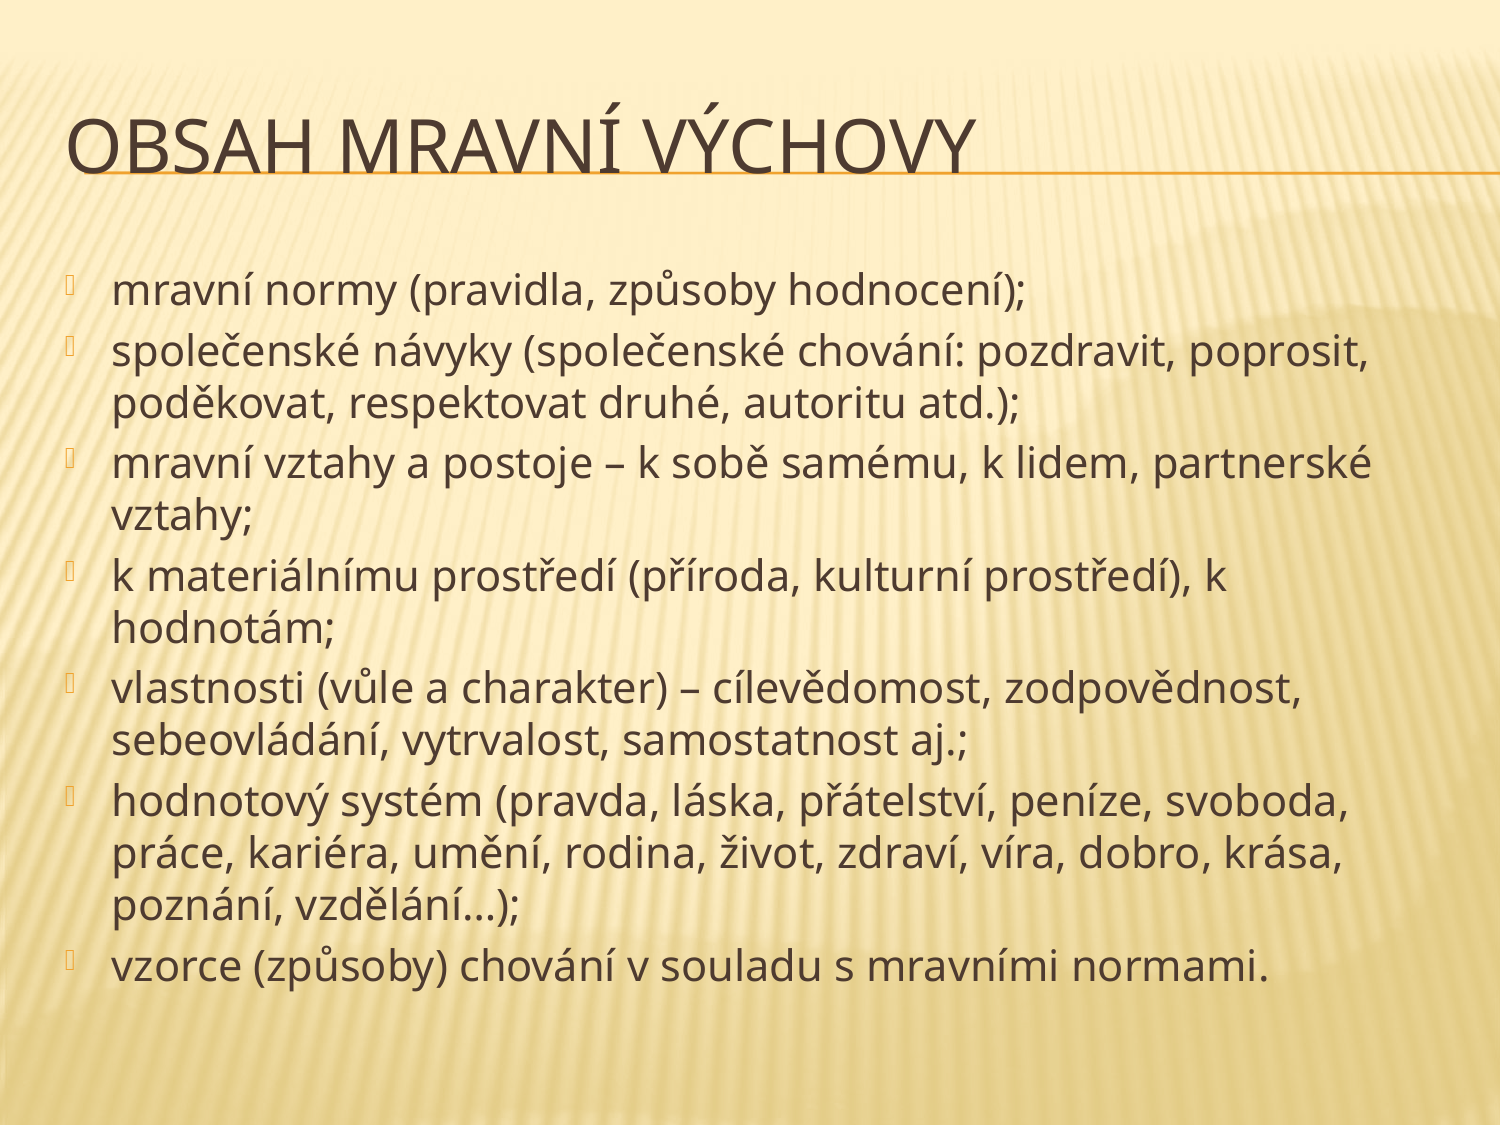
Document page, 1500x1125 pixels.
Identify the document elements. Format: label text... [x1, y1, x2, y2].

title Obsah mravní výchovy [50, 75, 1475, 213]
list mravní normy (pravidla, způsoby hodnocení); společenské návyky (společenské chování: pozdravit, poprosit, poděkovat, respektovat druhé, autoritu atd.); mravní vztahy a postoje – k sobě samému, k lidem, partnerské vztahy; k materiálnímu prostředí (příroda, kulturní prostředí), k hodnotám; vlastnosti (vůle a charakter) – cílevědomost, zodpovědnost, sebeovládání, vytrvalost, samostatnost aj.; hodnotový systém (pravda, láska, přátelství, peníze, svoboda, práce, kariéra, umění, rodina, život, zdraví, víra, dobro, krása, poznání, vzdělání…); vzorce (způsoby) chování v souladu s mravními normami. [50, 254, 1475, 998]
